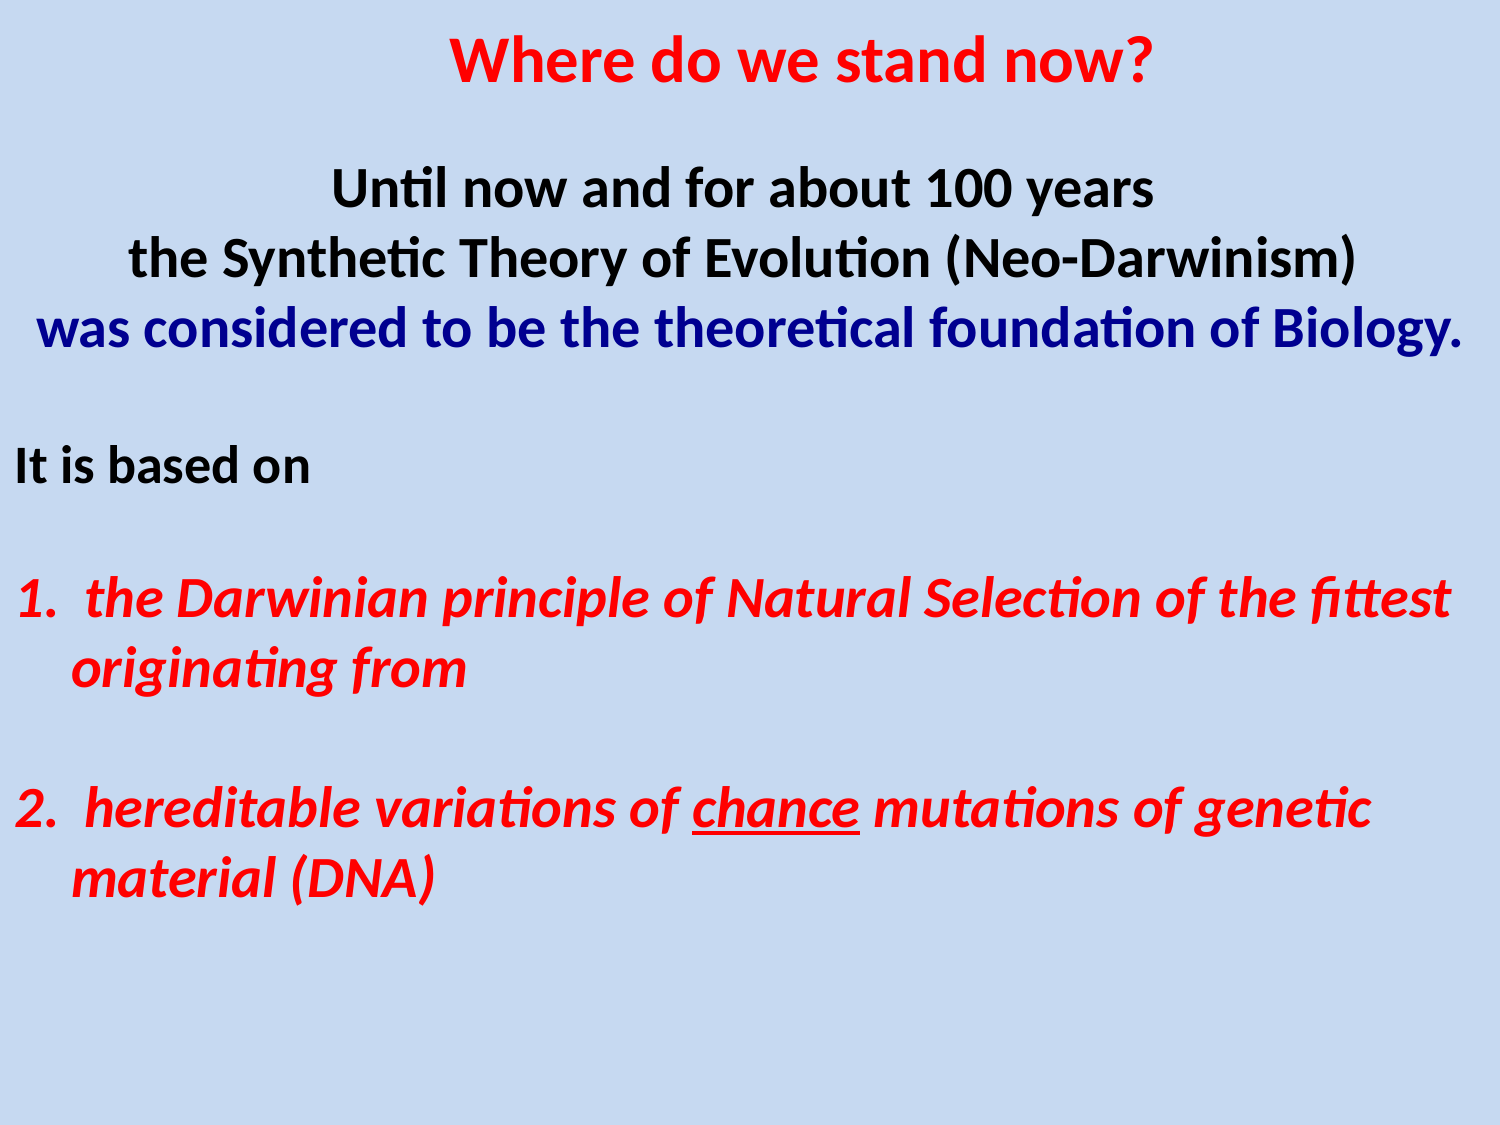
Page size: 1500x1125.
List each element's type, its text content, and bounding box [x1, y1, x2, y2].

text_box Until now and for about 100 years the Synthetic Theory of Evolution (Neo-Darwinism) was considered to be the theoretical foundation of Biology. It is based on the Darwinian principle of Natural Selection of the fittest originating from hereditable variations of chance mutations of genetic material (DNA) [0, 142, 1500, 917]
text_box Where do we stand now? [392, 0, 1214, 103]
